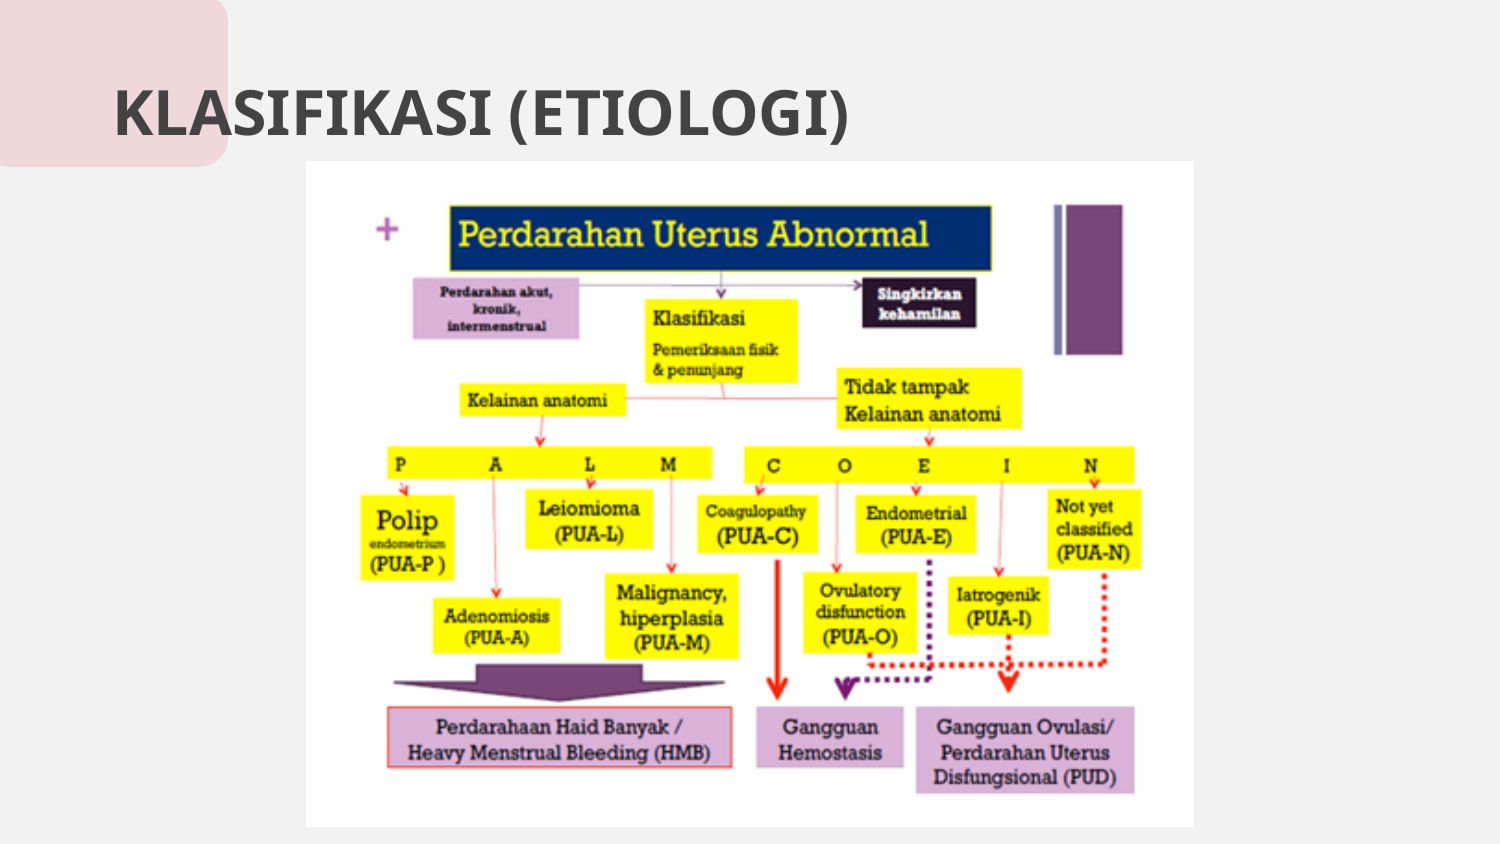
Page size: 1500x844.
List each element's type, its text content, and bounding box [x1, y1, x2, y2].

title KLASIFIKASI (ETIOLOGI) [97, 58, 893, 266]
picture [305, 161, 1194, 828]
